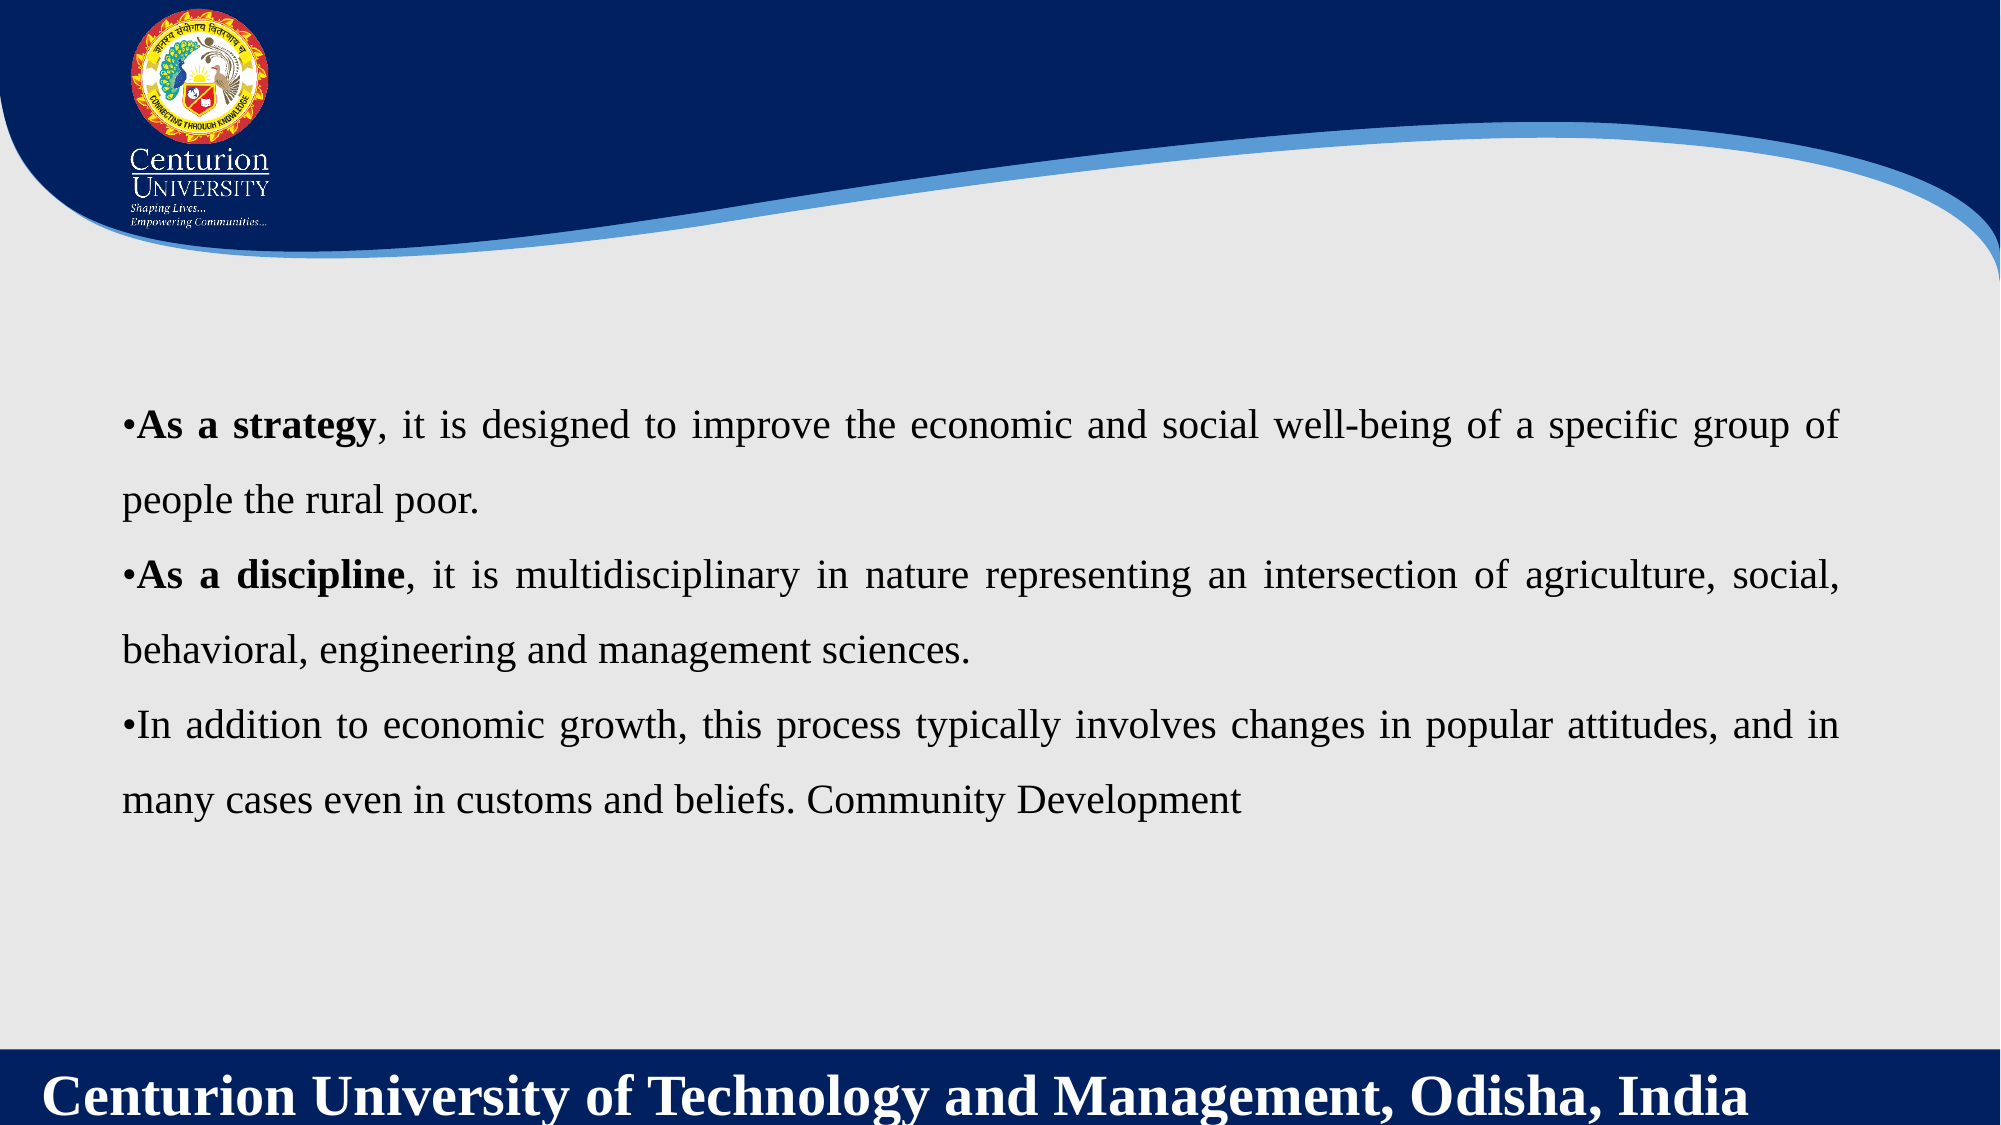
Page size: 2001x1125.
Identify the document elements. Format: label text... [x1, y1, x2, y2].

text_box •As a strategy, it is designed to improve the economic and social well-being of a specific group of people the rural poor. •As a discipline, it is multidisciplinary in nature representing an intersection of agriculture, social, behavioral, engineering and management sciences. •In addition to economic growth, this process typically involves changes in popular attitudes, and in many cases even in customs and beliefs. Community Development [107, 364, 1857, 979]
picture [126, 5, 272, 231]
